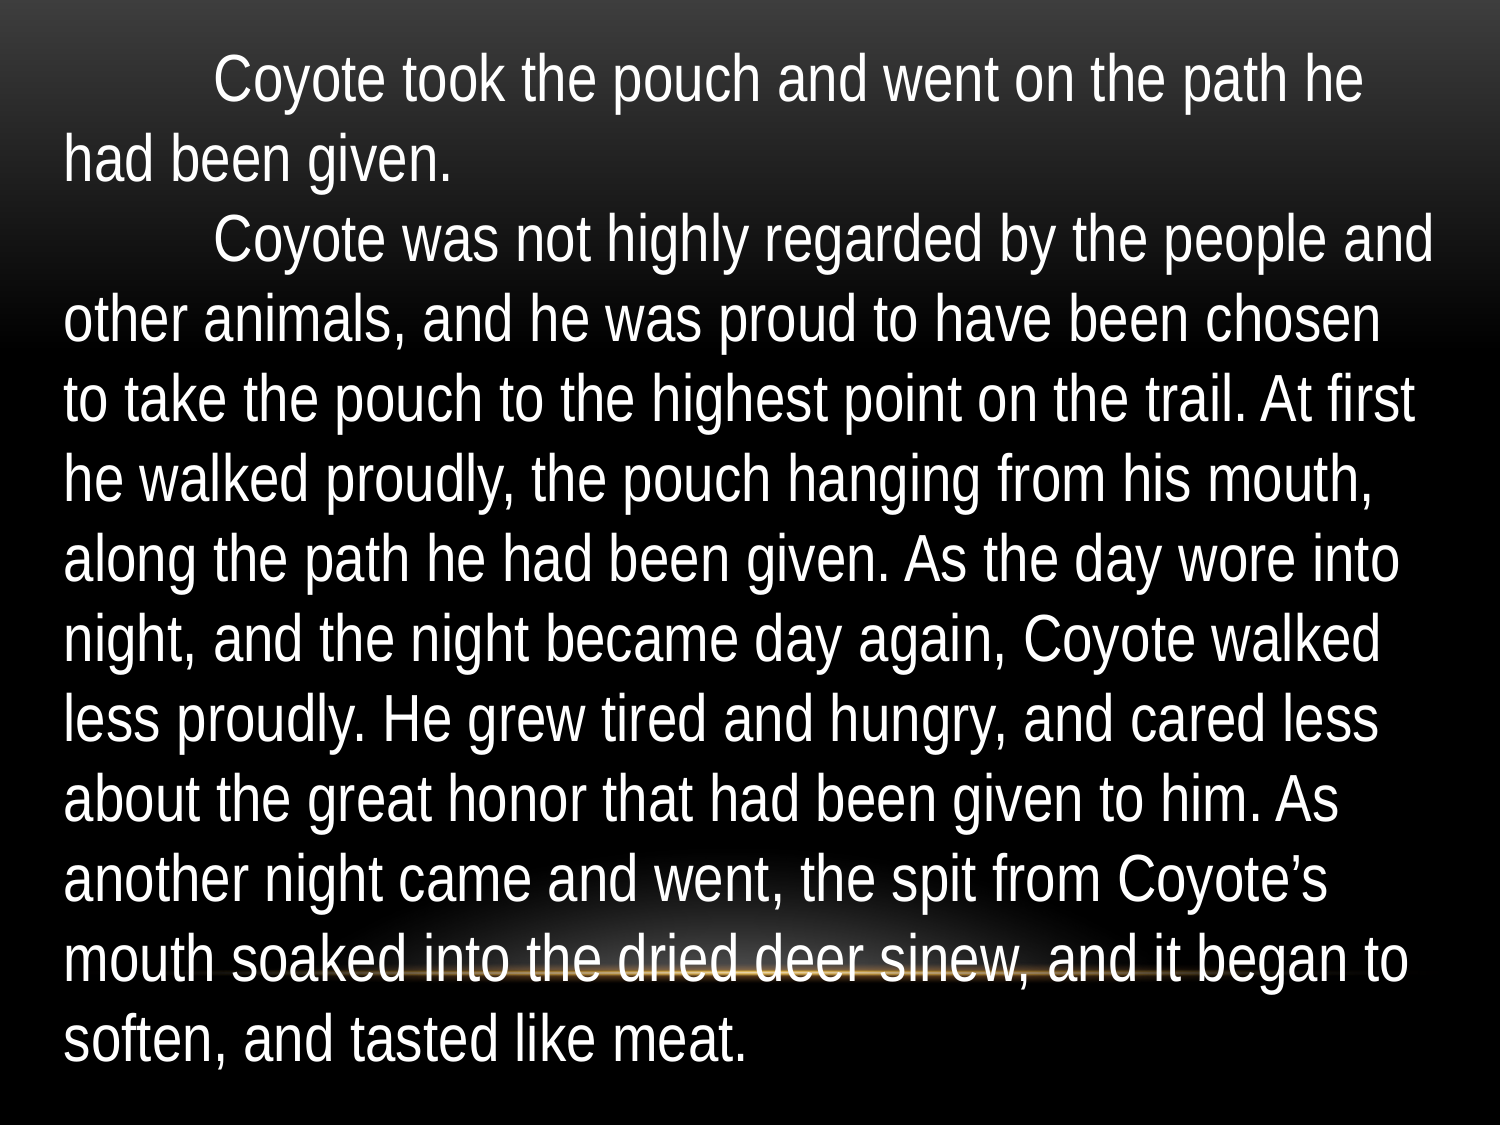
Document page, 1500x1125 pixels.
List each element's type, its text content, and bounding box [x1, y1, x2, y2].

picture [0, 0, 1500, 1125]
text_box Coyote took the pouch and went on the path he had been given. Coyote was not highly regarded by the people and other animals, and he was proud to have been chosen to take the pouch to the highest point on the trail. At first he walked proudly, the pouch hanging from his mouth, along the path he had been given. As the day wore into night, and the night became day again, Coyote walked less proudly. He grew tired and hungry, and cared less about the great honor that had been given to him. As another night came and went, the spit from Coyote’s mouth soaked into the dried deer sinew, and it began to soften, and tasted like meat. [49, 27, 1456, 1082]
